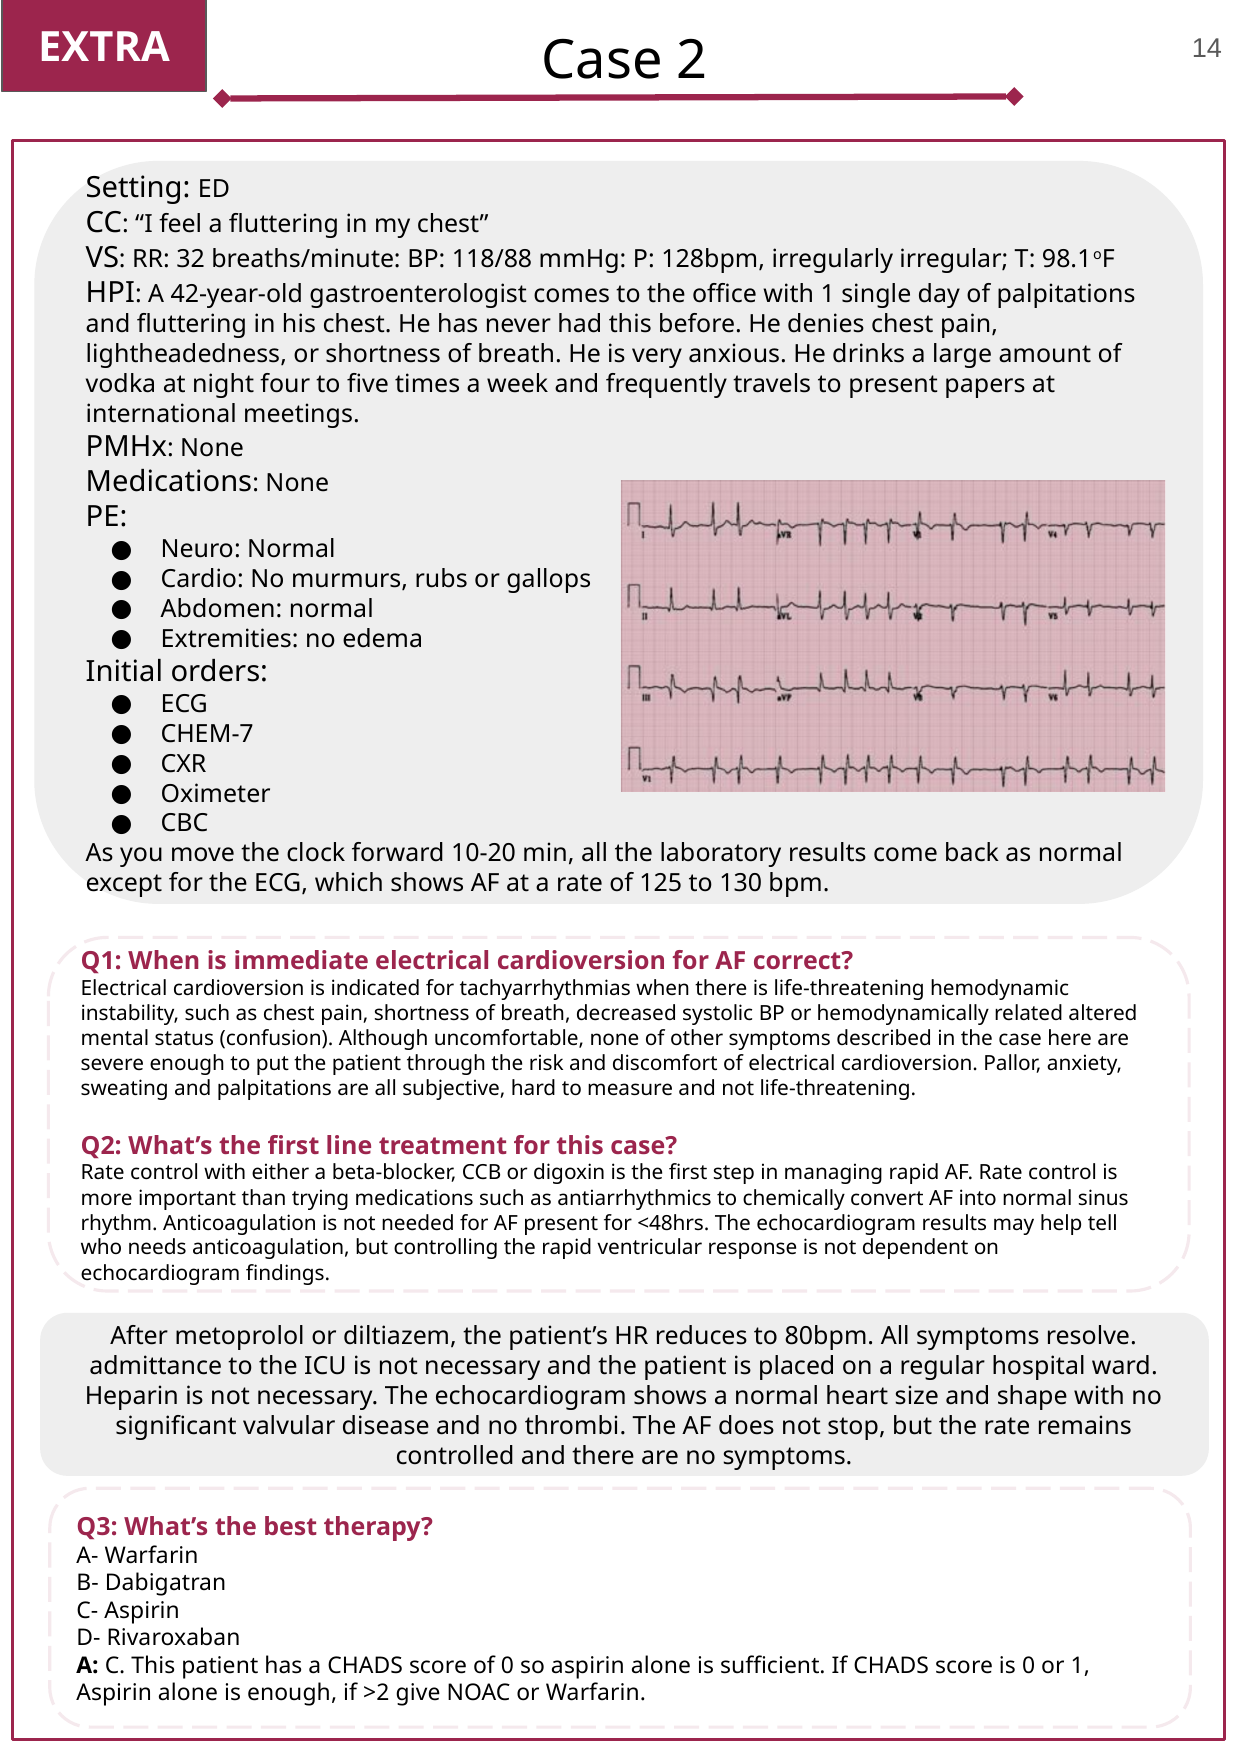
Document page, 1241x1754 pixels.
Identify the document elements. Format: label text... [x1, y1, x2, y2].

picture [619, 479, 1166, 793]
text_box [12, 140, 1225, 1740]
text_box Case 2 [321, 9, 928, 90]
text_box EXTRA [1, 0, 207, 92]
slide_number ‹#› [1165, 0, 1241, 93]
